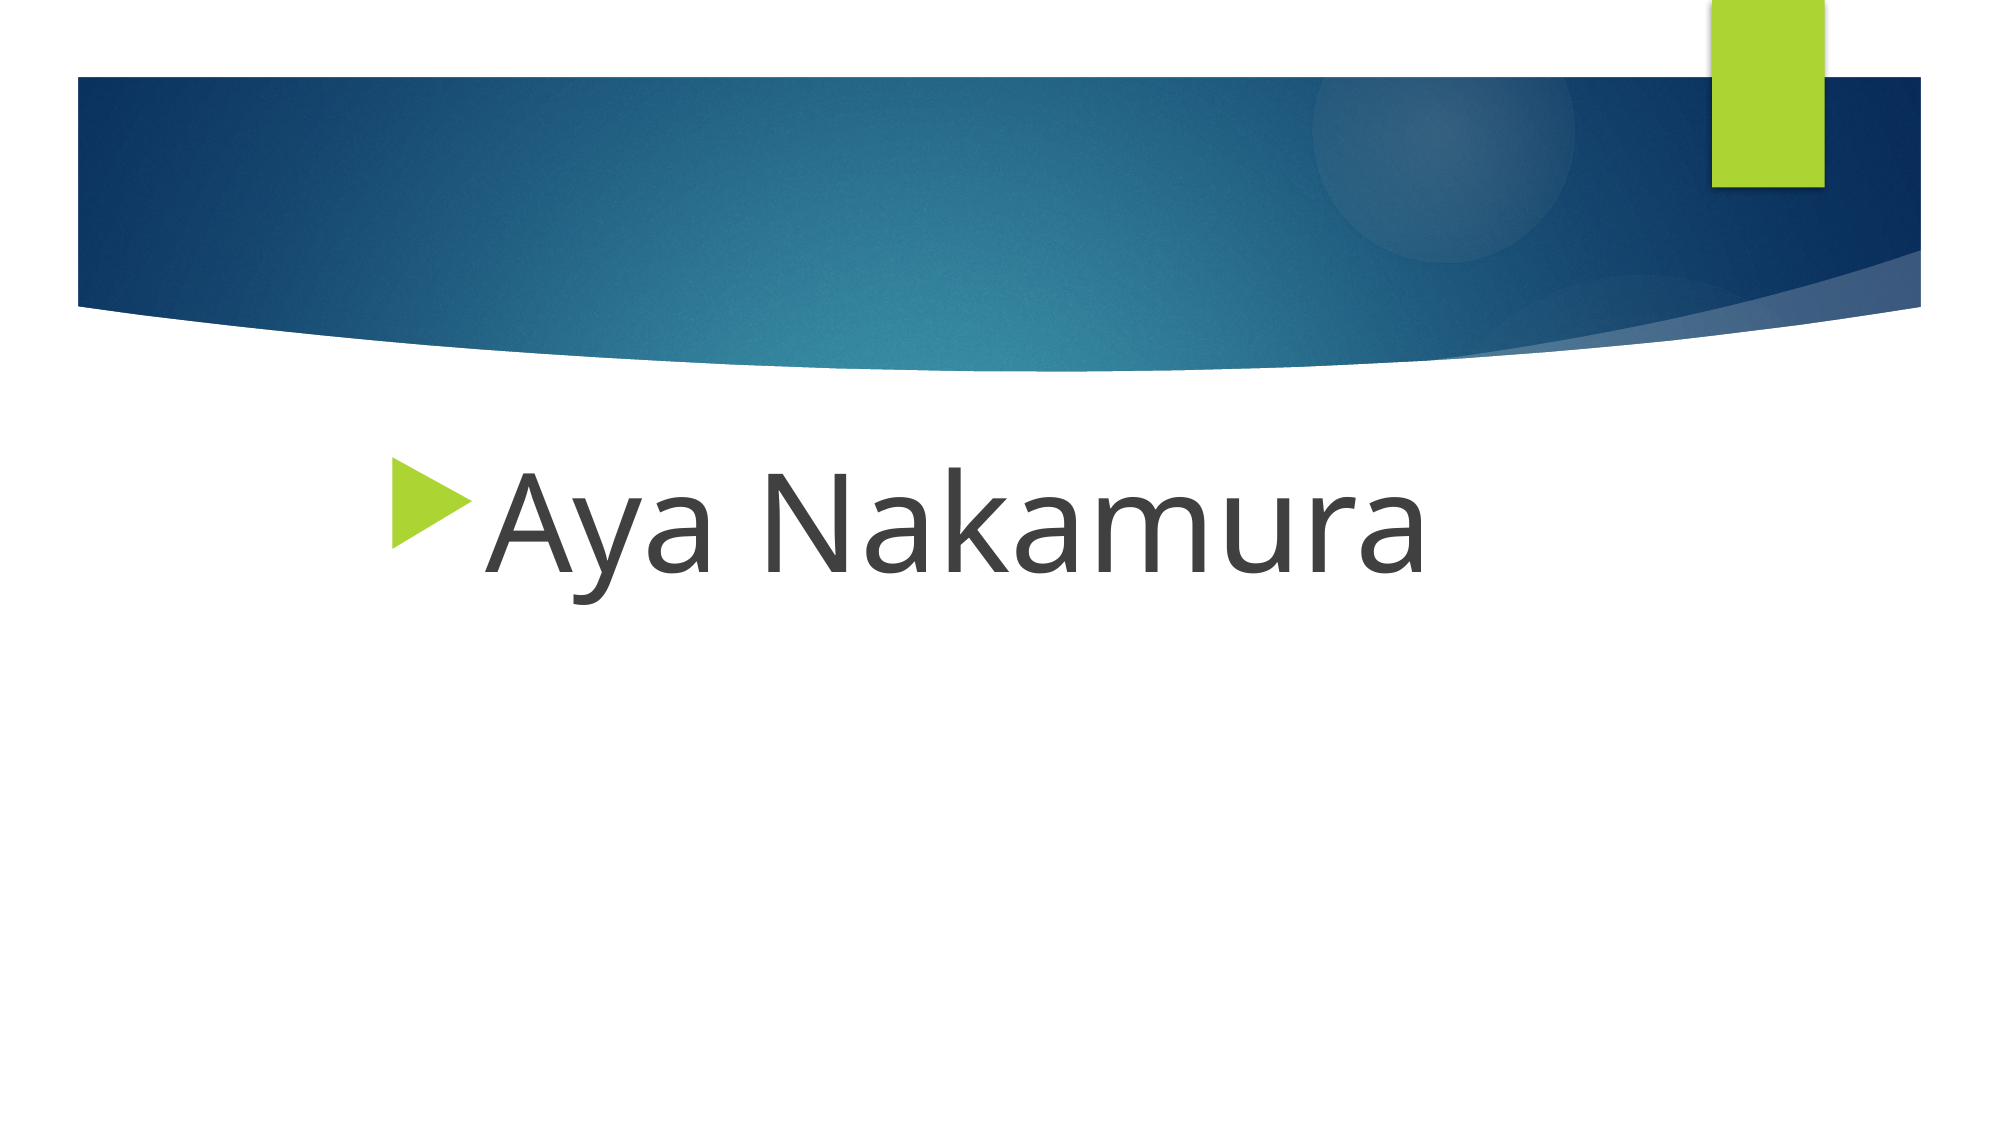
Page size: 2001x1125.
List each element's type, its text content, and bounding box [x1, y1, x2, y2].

list Aya Nakamura [189, 427, 1627, 988]
